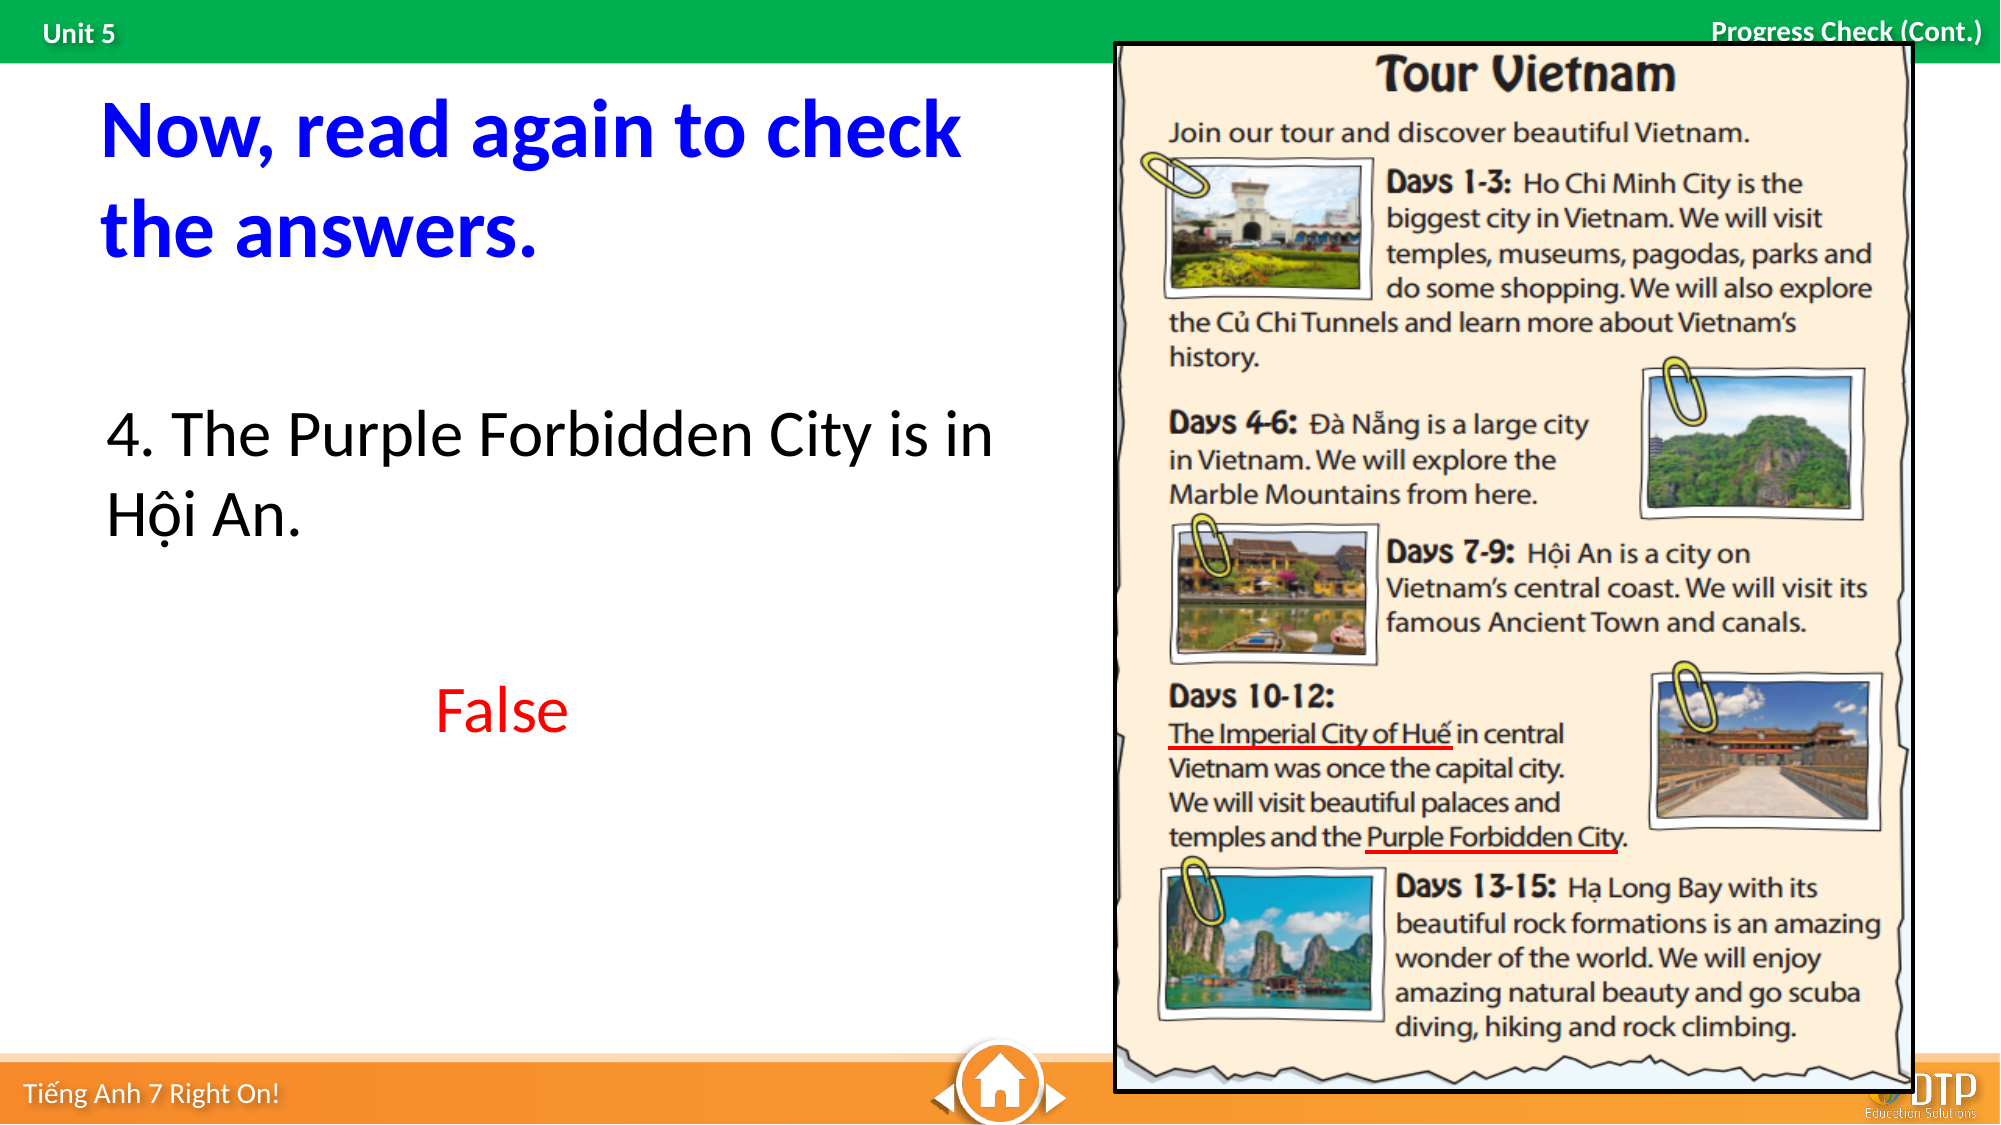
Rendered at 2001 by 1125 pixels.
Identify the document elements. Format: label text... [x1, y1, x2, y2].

list 4. The Purple Forbidden City is in Hội An. [91, 382, 1070, 1125]
picture [1116, 45, 1911, 1090]
text_box Now, read again to check the answers. [85, 66, 1100, 282]
picture [0, 64, 2000, 1124]
text_box False [419, 657, 586, 753]
